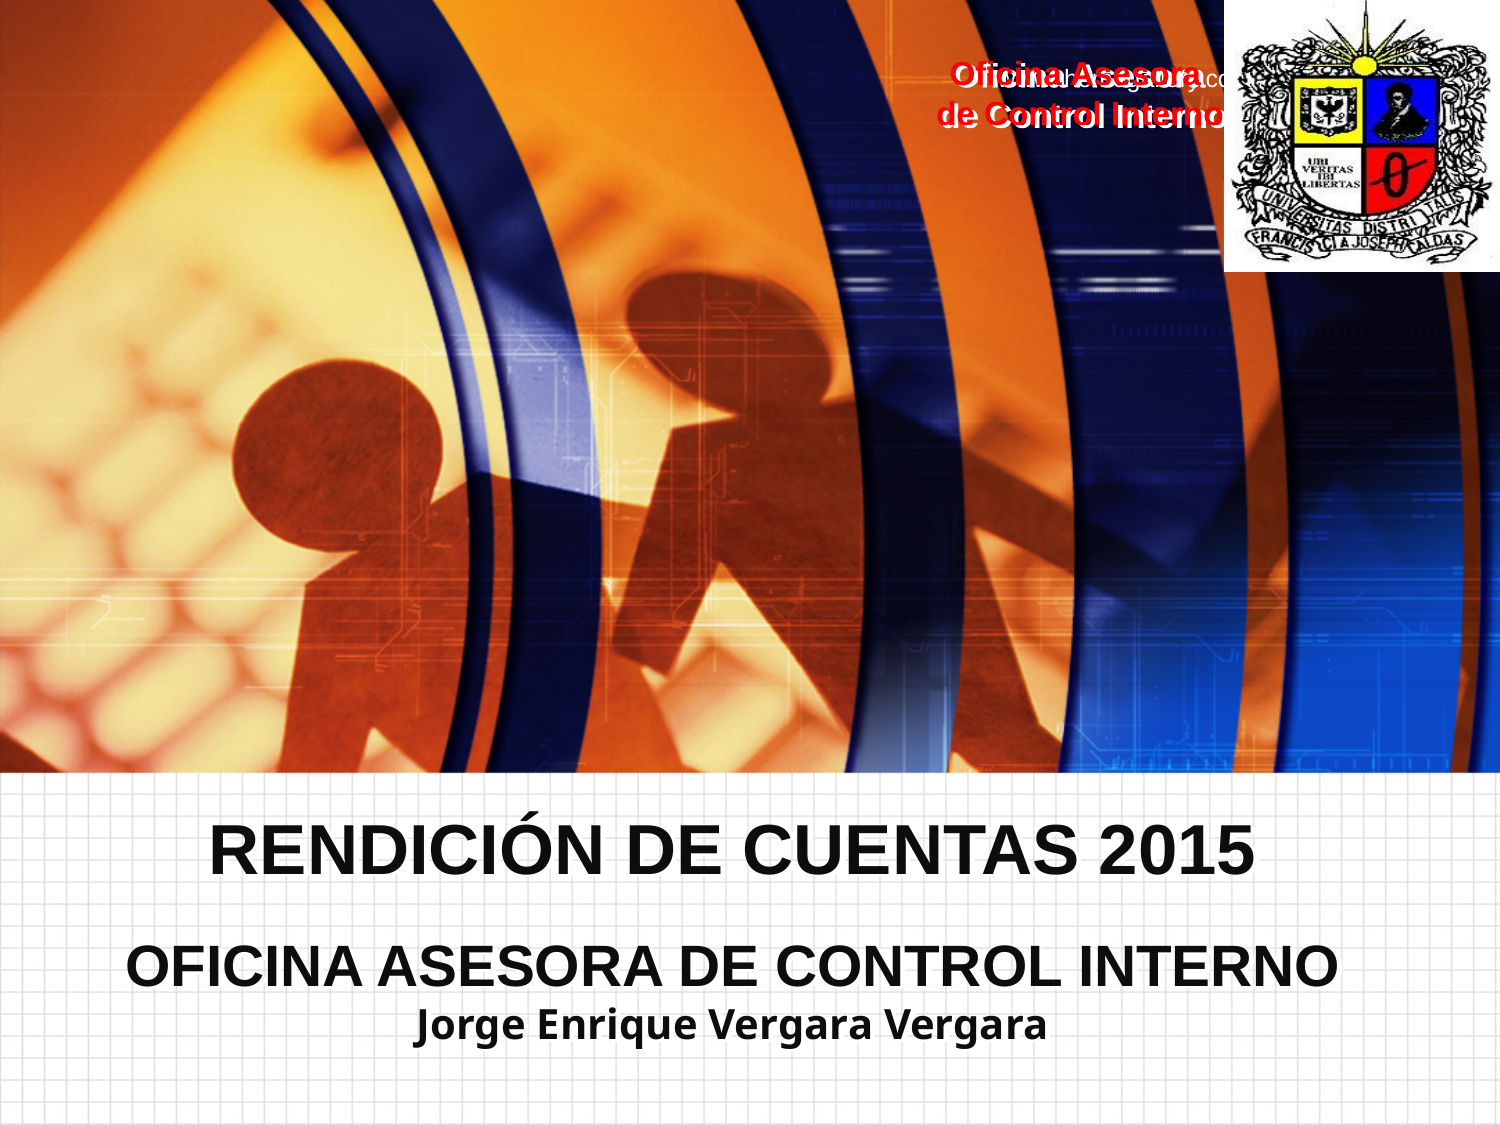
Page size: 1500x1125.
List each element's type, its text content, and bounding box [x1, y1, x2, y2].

text_box Oficina Asesora de Control Interno [713, 11, 1218, 173]
title RENDICIÓN DE CUENTAS 2015 [53, 763, 1413, 905]
text_box OFICINA ASESORA DE CONTROL INTERNO Jorge Enrique Vergara Vergara [53, 905, 1413, 1071]
picture [0, 0, 1500, 1125]
